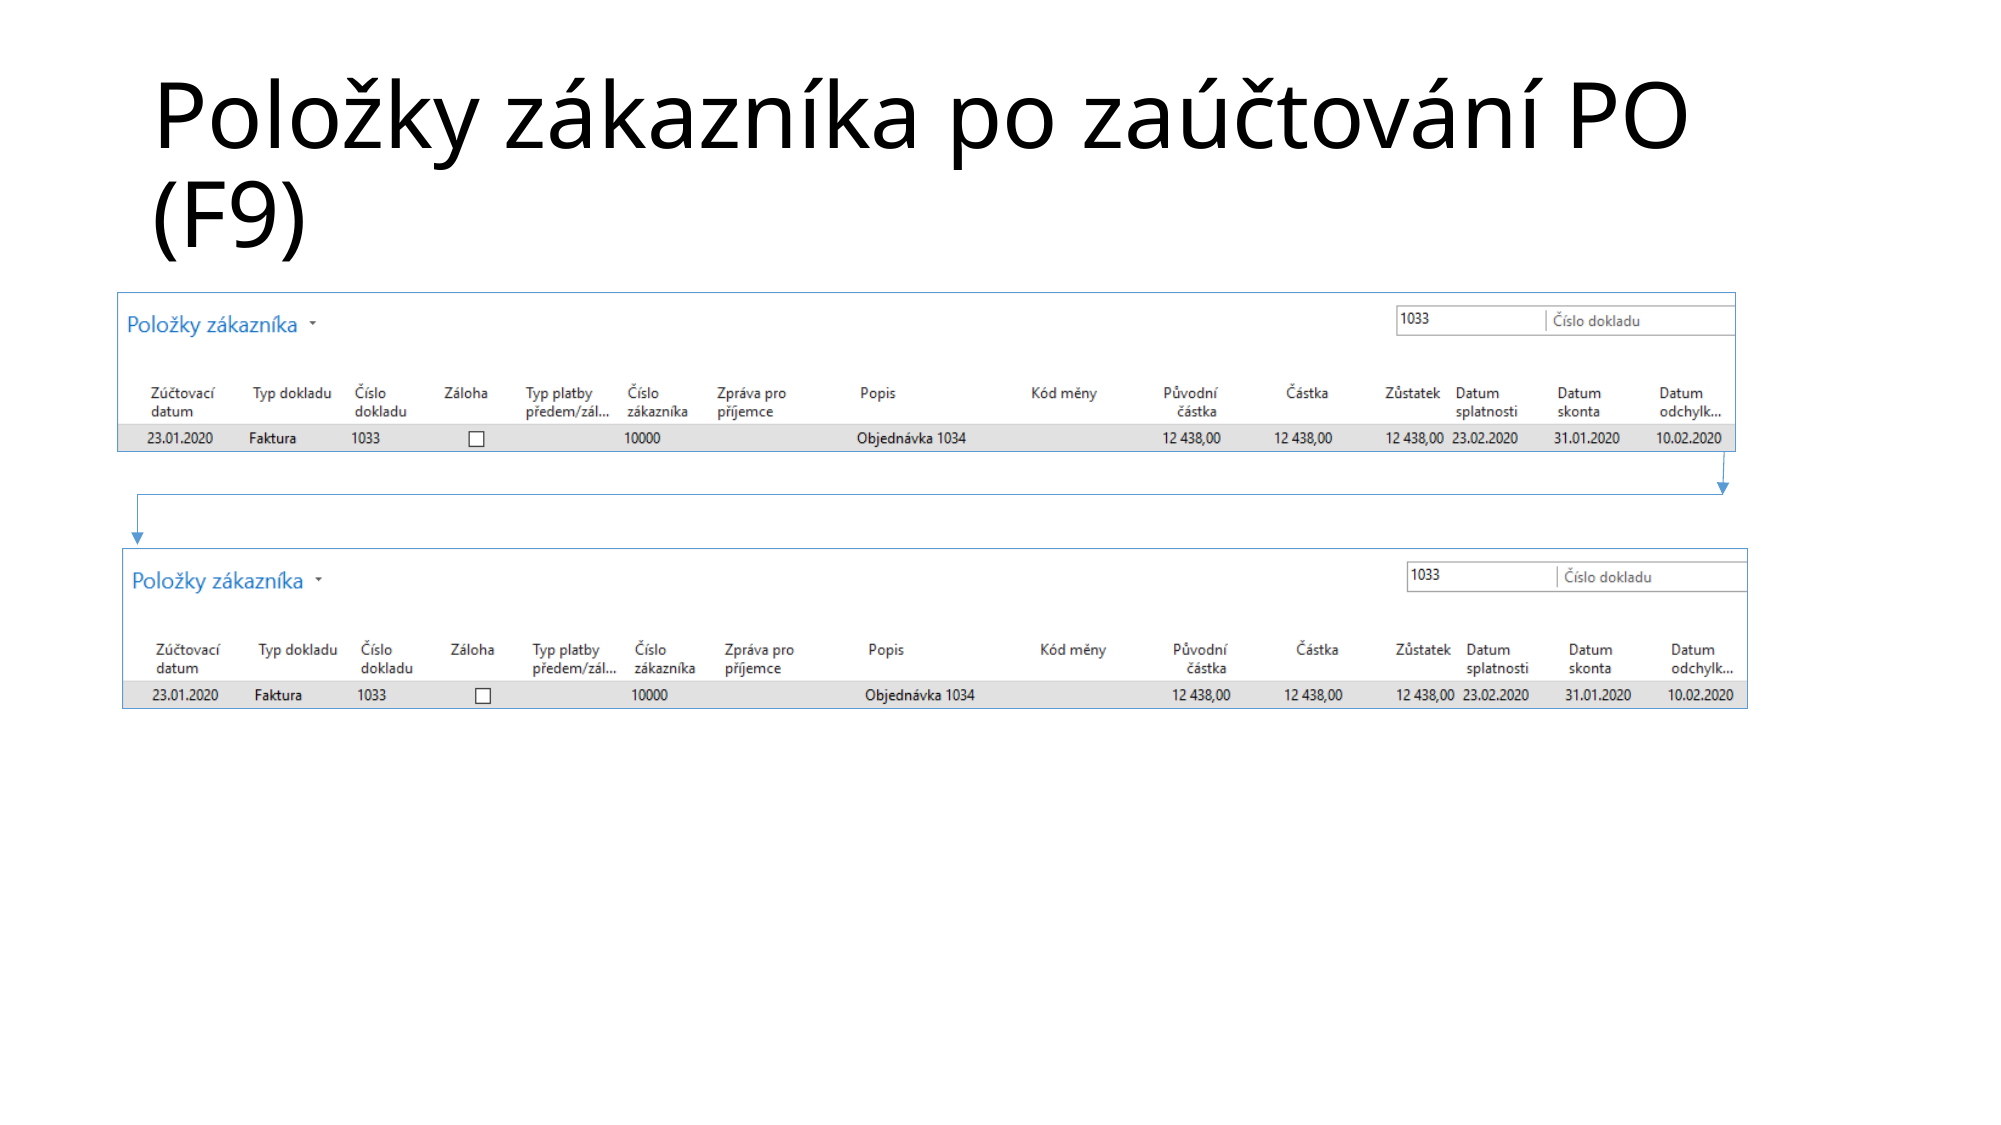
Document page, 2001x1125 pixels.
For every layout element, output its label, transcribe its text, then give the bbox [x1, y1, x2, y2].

picture [122, 548, 1748, 709]
title Položky zákazníka po zaúčtování PO (F9) [137, 59, 1863, 278]
picture [117, 292, 1736, 452]
